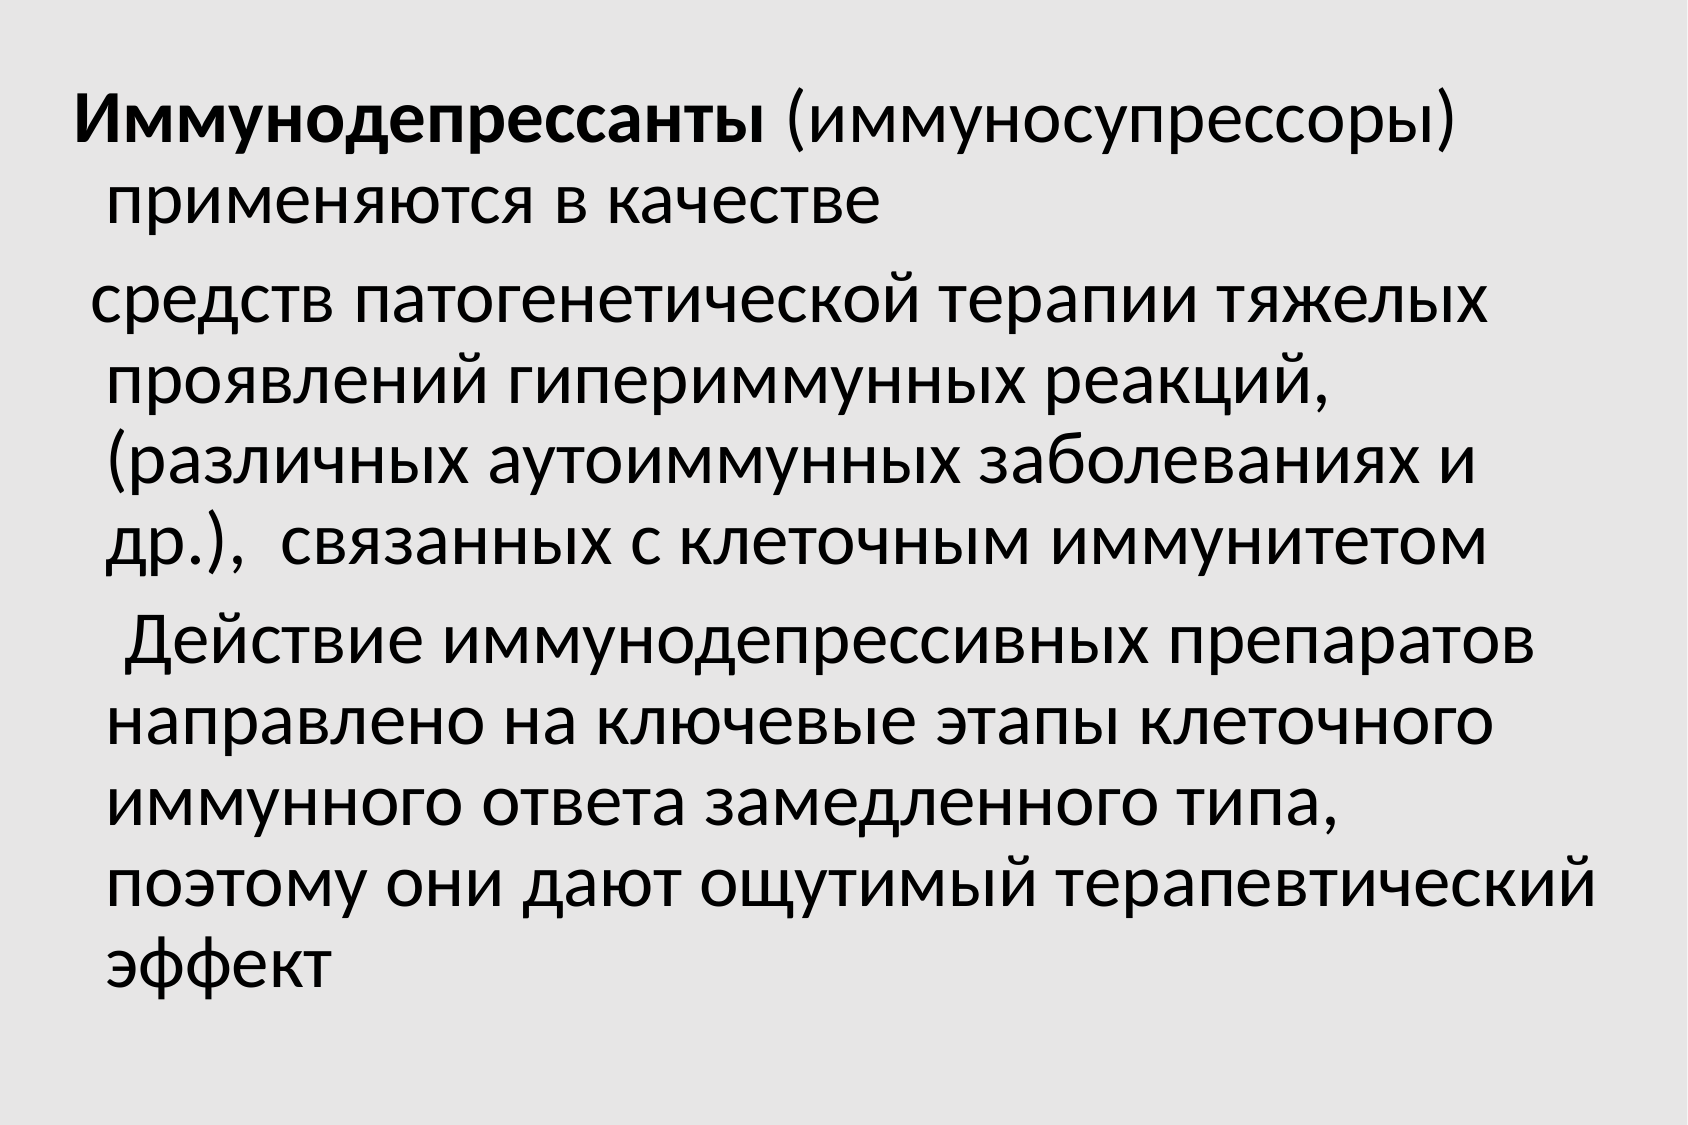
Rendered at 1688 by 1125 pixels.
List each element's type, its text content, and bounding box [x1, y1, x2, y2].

list Иммунодепрессанты (иммуносупрессоры) применяются в качестве средств патогенетической терапии тяжелых проявлений гипериммунных реакций, (различных аутоиммунных заболеваниях и др.), связанных с клеточным иммунитетом Действие иммунодепрессивных препаратов направлено на ключевые этапы клеточного иммунного ответа замедленного типа, поэтому они дают ощутимый терапевтический эффект [58, 70, 1629, 1125]
